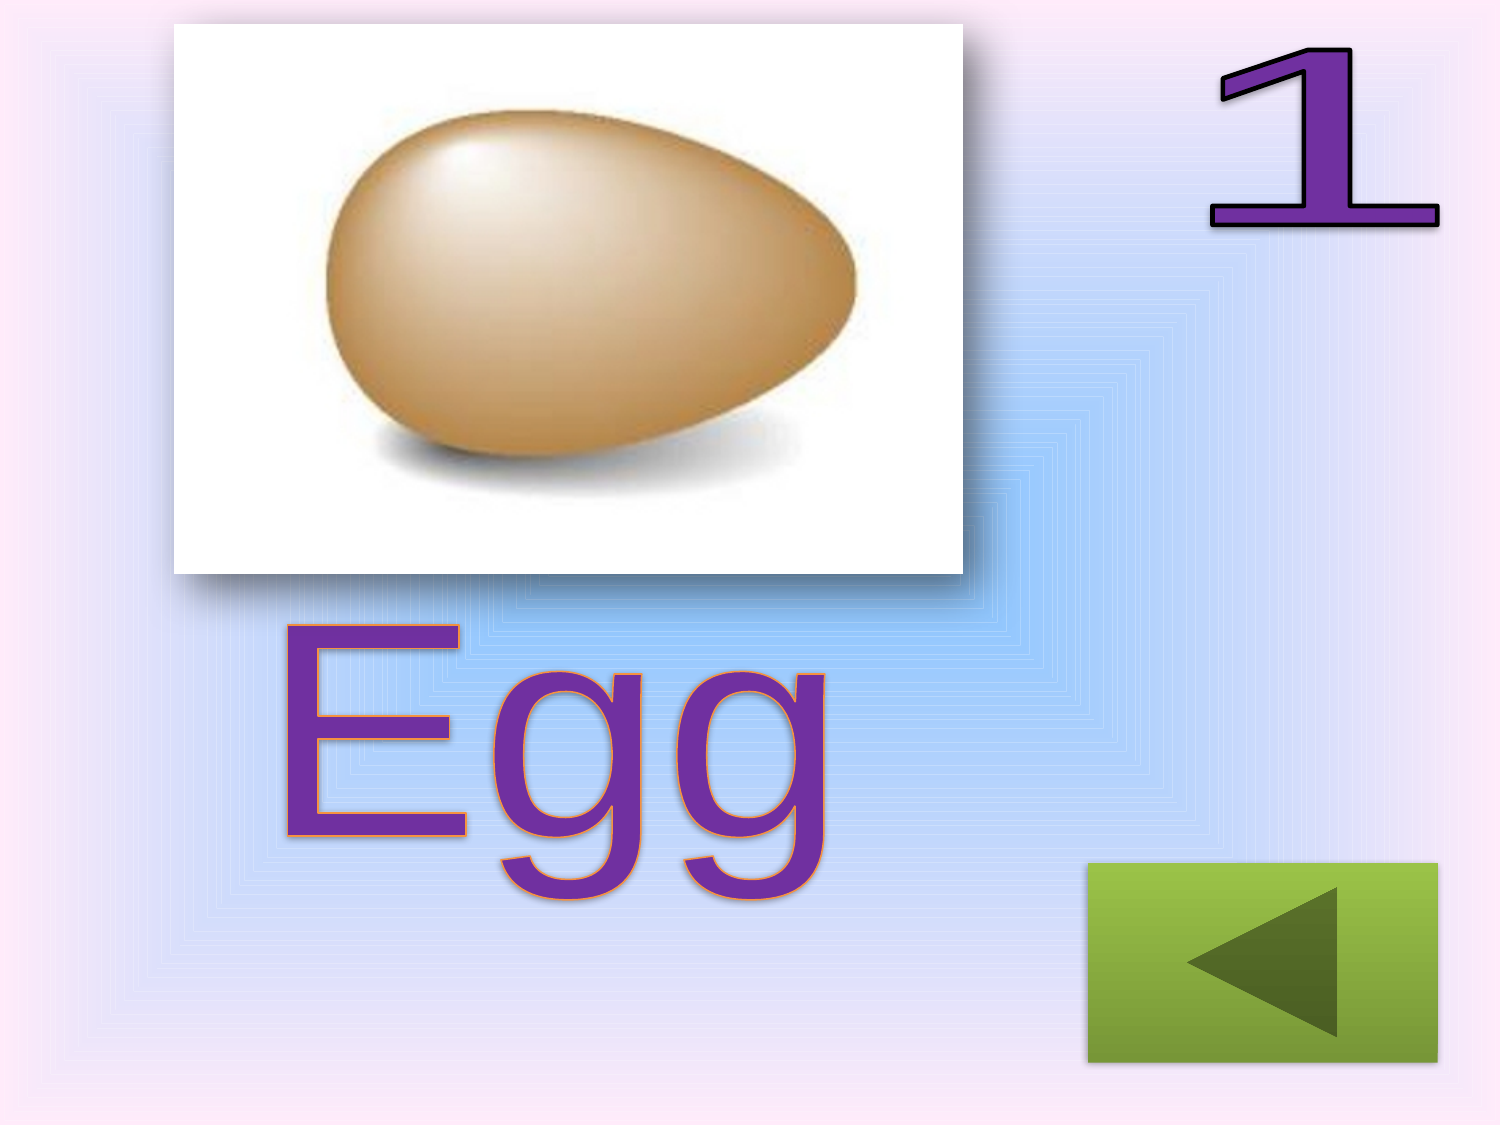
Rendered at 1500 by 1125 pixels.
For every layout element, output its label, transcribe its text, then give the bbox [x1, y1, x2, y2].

picture [174, 24, 963, 575]
text_box Egg [676, 670, 826, 901]
text_box Egg [492, 670, 643, 901]
text_box [1087, 862, 1438, 1063]
